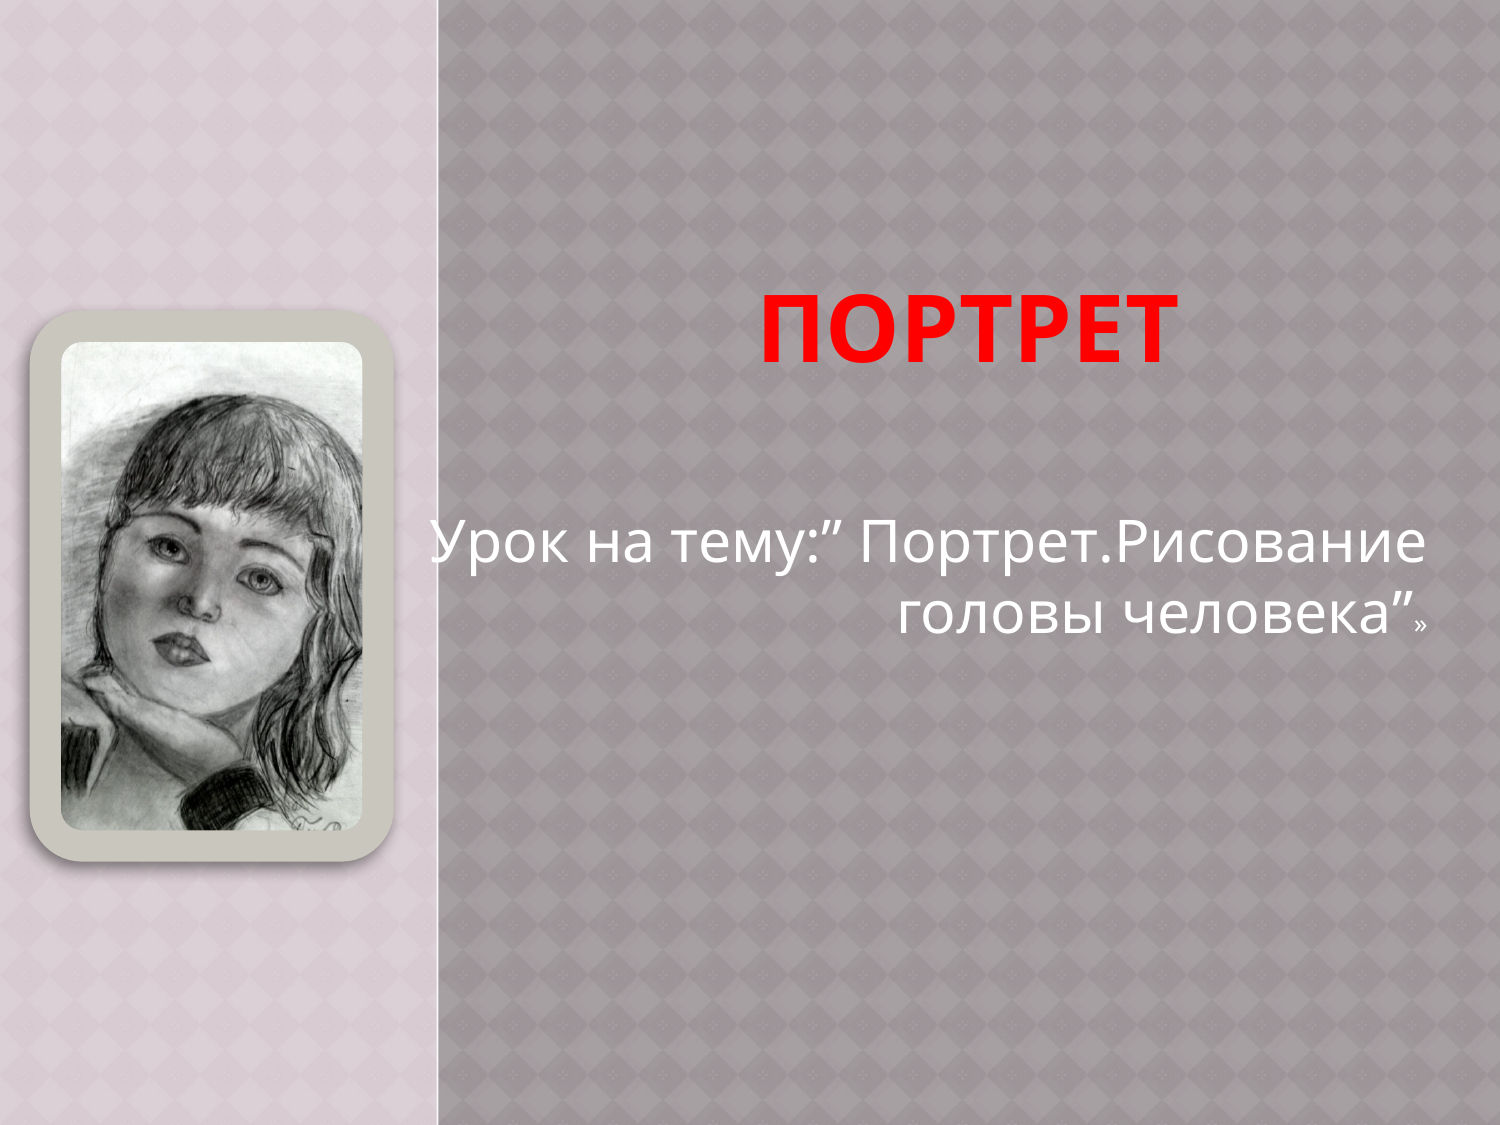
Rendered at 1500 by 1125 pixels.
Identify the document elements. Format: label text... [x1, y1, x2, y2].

title Портрет [147, 245, 1188, 487]
picture [44, 325, 379, 847]
subtitle Урок на тему:” Портрет.Рисование головы человека”» [401, 503, 1436, 705]
